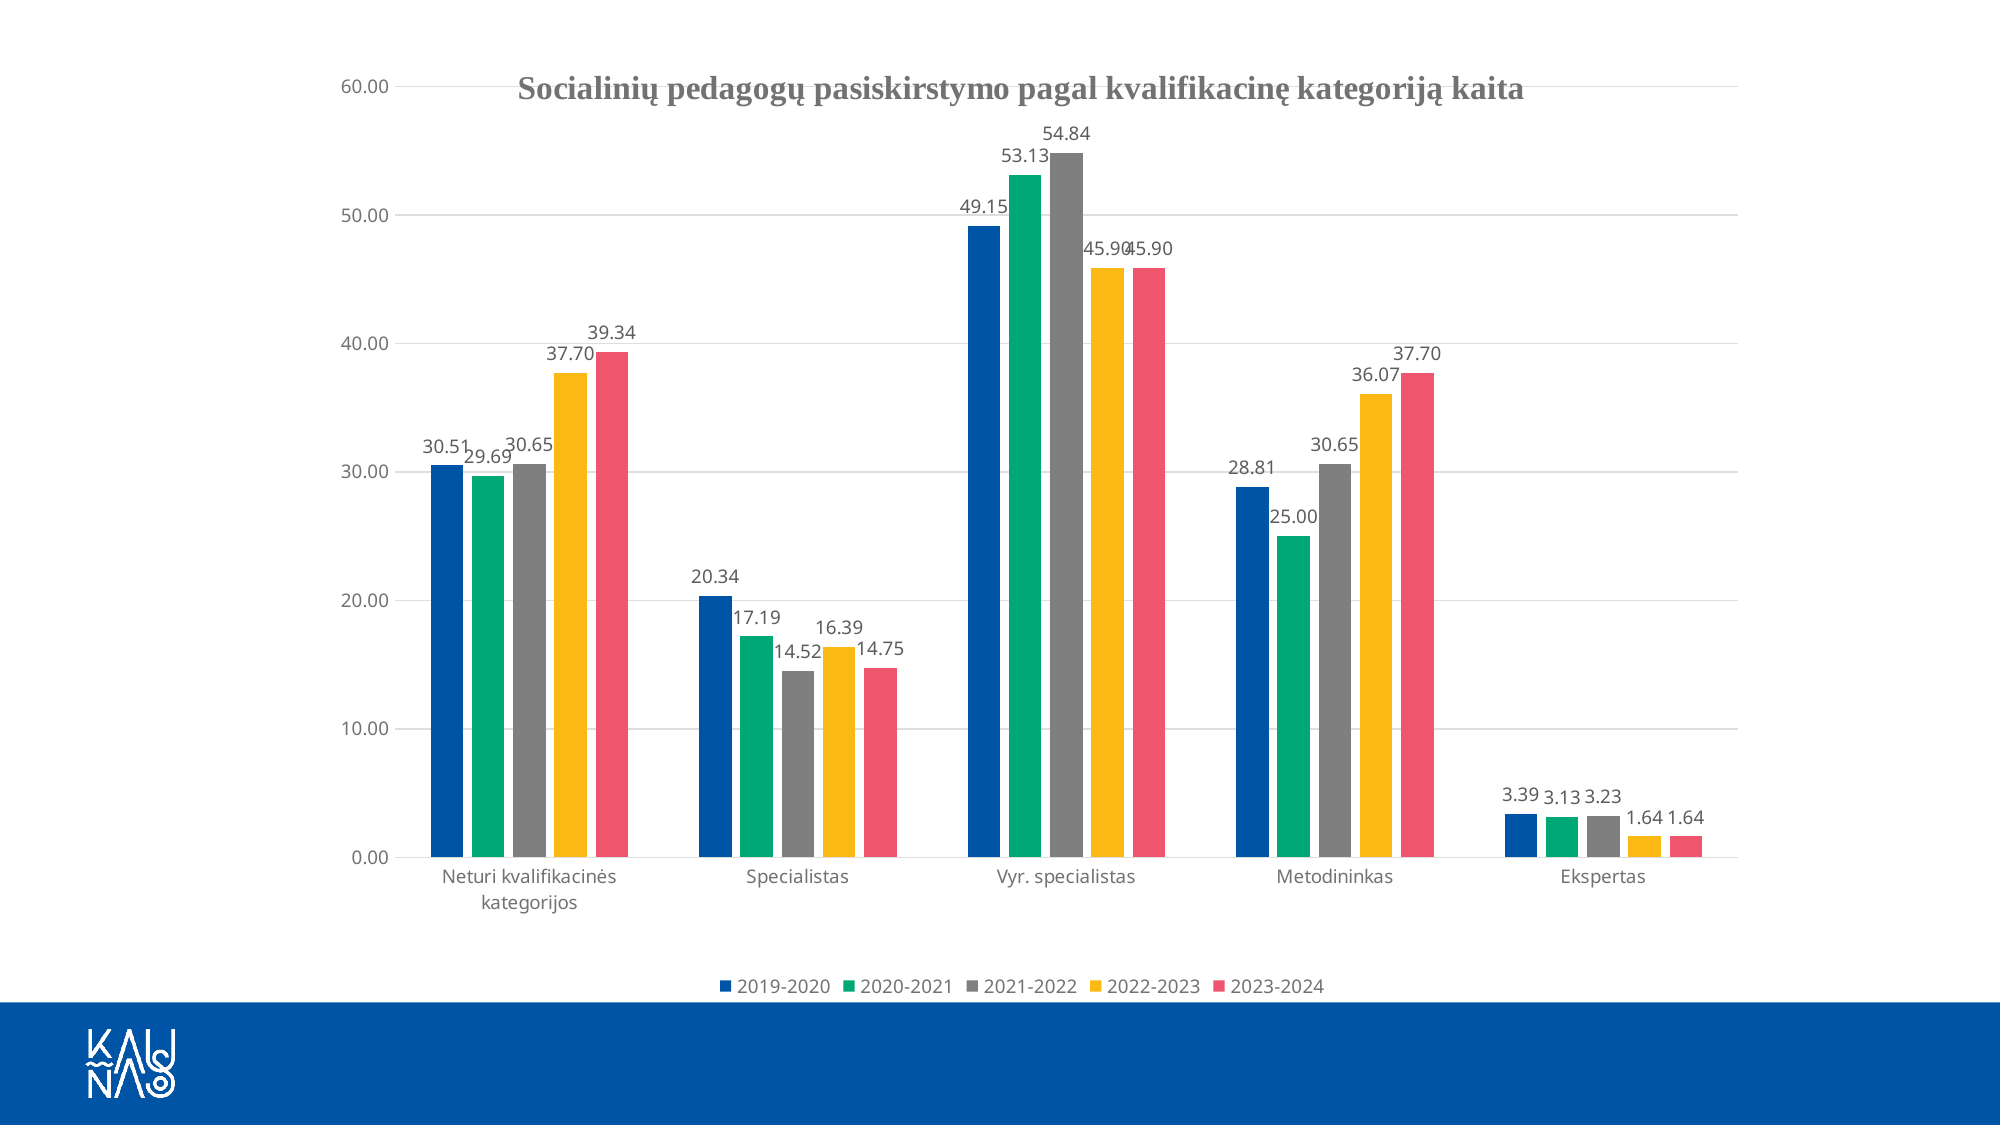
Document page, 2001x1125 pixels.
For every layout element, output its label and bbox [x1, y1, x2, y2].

chart [294, 32, 1750, 1006]
picture [85, 1029, 175, 1098]
